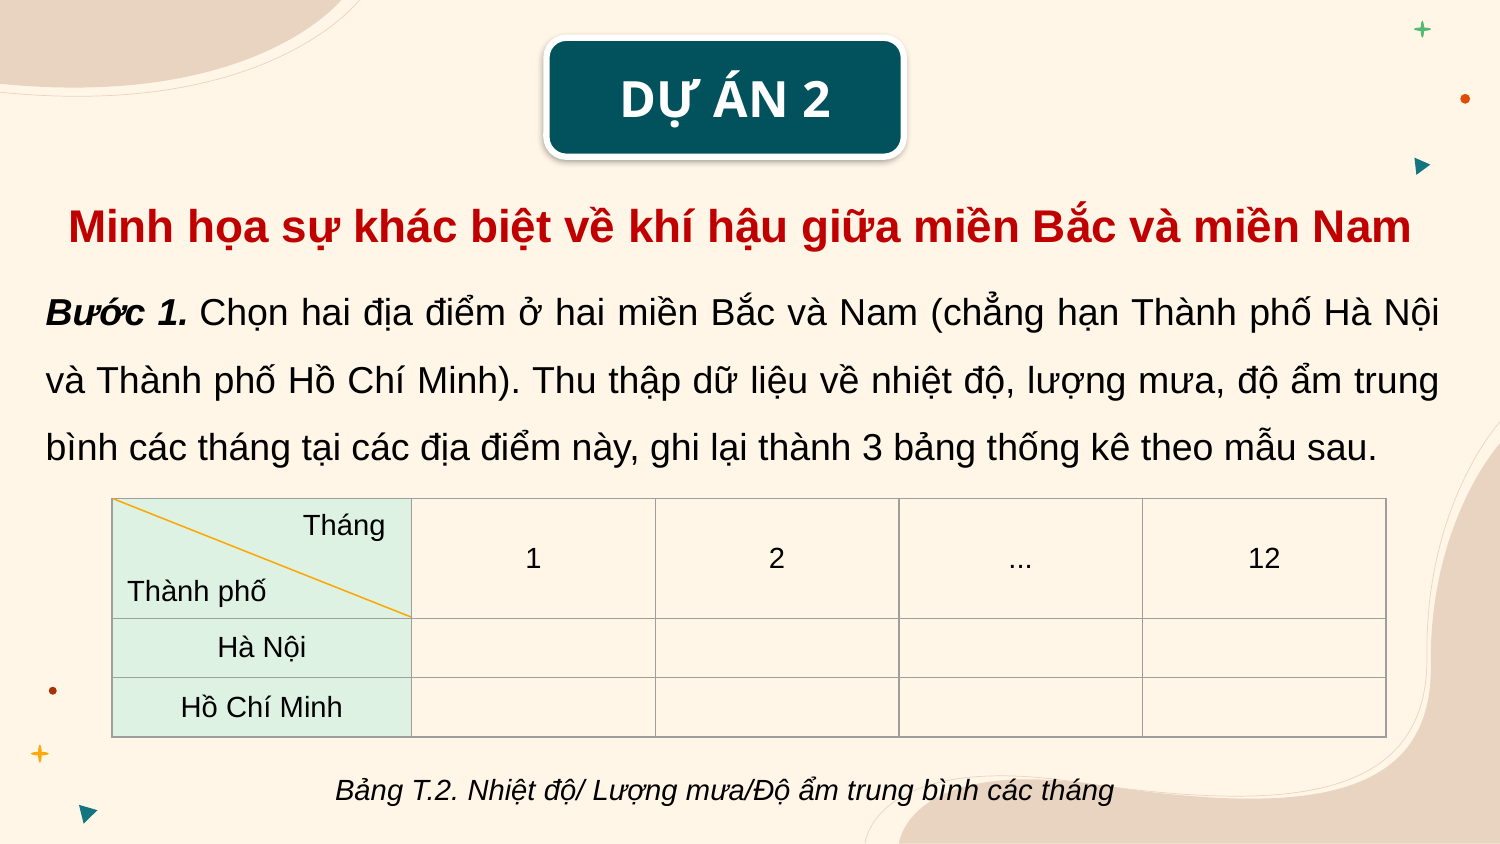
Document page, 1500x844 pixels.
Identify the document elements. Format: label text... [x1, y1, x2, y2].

text_box DỰ ÁN 2 [543, 34, 907, 160]
table_cell [900, 619, 1142, 677]
table_cell Hà Nội [113, 624, 411, 677]
text_box Bảng T.2. Nhiệt độ/ Lượng mưa/Độ ẩm trung bình các tháng [306, 763, 1144, 814]
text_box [113, 498, 412, 618]
text_box Bước 1. Chọn hai địa điểm ở hai miền Bắc và Nam (chẳng hạn Thành phố Hà Nội và Thành phố Hồ Chí Minh). Thu thập dữ liệu về nhiệt độ, lượng mưa, độ ẩm trung bình các tháng tại các địa điểm này, ghi lại thành 3 bảng thống kê theo mẫu sau. [45, 265, 1440, 469]
table_cell [656, 619, 898, 677]
table_cell Hồ Chí Minh [113, 678, 411, 736]
table_header 12 [1143, 499, 1385, 618]
table_cell [1143, 619, 1385, 677]
table_header 1 [413, 499, 655, 618]
table_header 2 [656, 499, 898, 618]
table_cell [900, 678, 1142, 736]
text_box Minh họa sự khác biệt về khí hậu giữa miền Bắc và miền Nam [53, 189, 1429, 260]
table_cell [412, 619, 655, 677]
table_cell [412, 678, 655, 736]
table_cell [1143, 678, 1385, 736]
table_header ... [900, 499, 1142, 618]
table_cell [656, 678, 898, 736]
